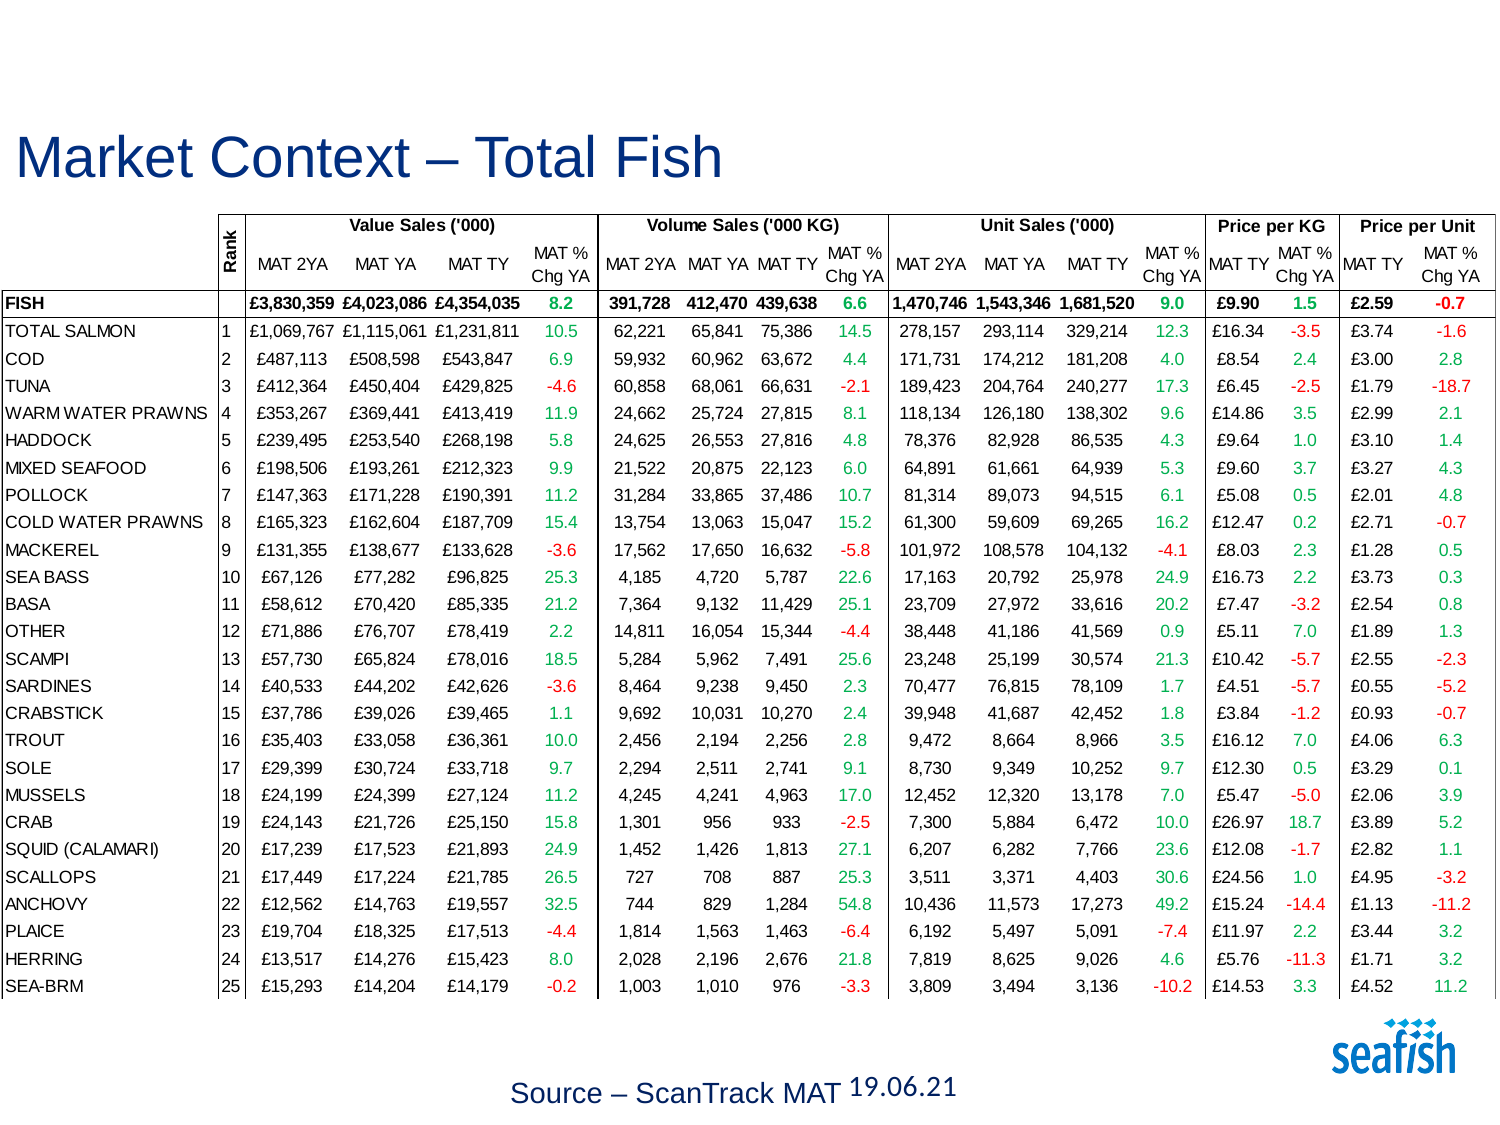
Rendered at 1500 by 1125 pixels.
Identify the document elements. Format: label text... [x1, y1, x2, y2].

picture [841, 1072, 1004, 1114]
picture [1, 213, 1497, 1001]
picture [1332, 1018, 1455, 1074]
text_box Market Context – Total Fish [0, 97, 1459, 212]
text_box Source – ScanTrack MAT [0, 1067, 857, 1117]
picture [1407, 1018, 1417, 1022]
